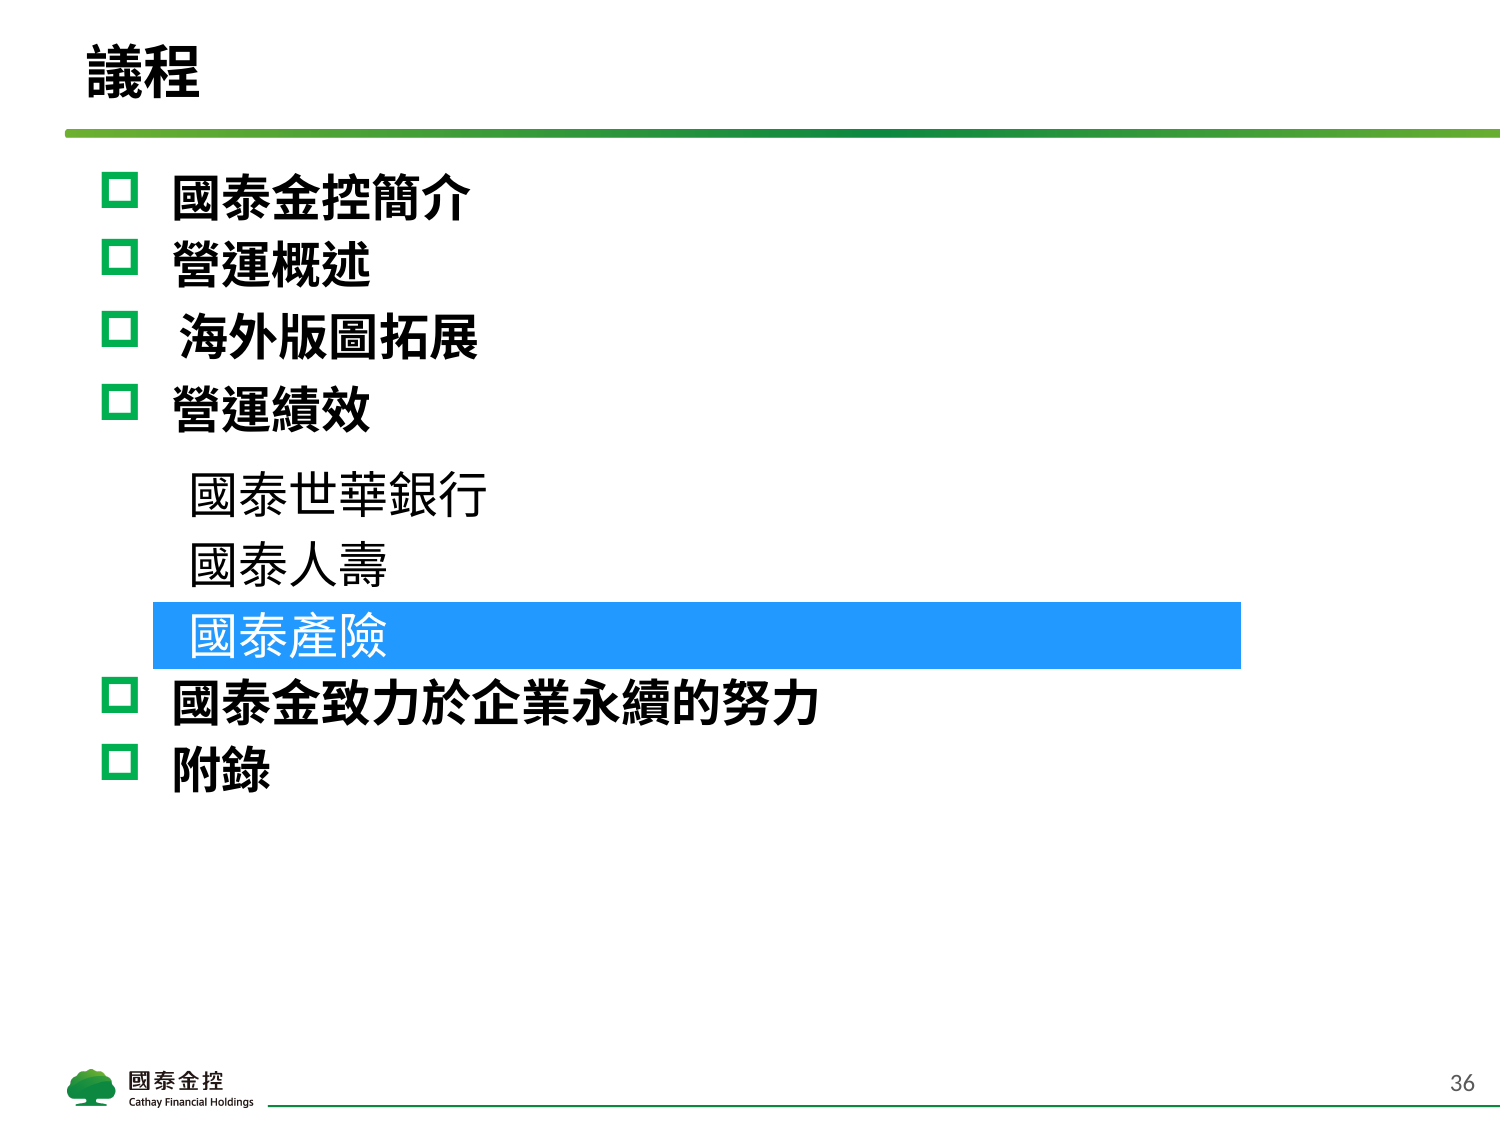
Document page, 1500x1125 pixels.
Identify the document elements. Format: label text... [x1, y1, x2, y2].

slide_number 36 [1435, 1058, 1500, 1106]
picture [67, 1069, 1500, 1108]
text_box 議程 [70, 16, 1346, 114]
text_box 國泰金控簡介 營運概述 海外版圖拓展 營運績效 國泰世華銀行 國泰人壽 國泰產險 國泰金致力於企業永續的努力 附錄 [82, 177, 1476, 806]
picture [64, 129, 1500, 138]
